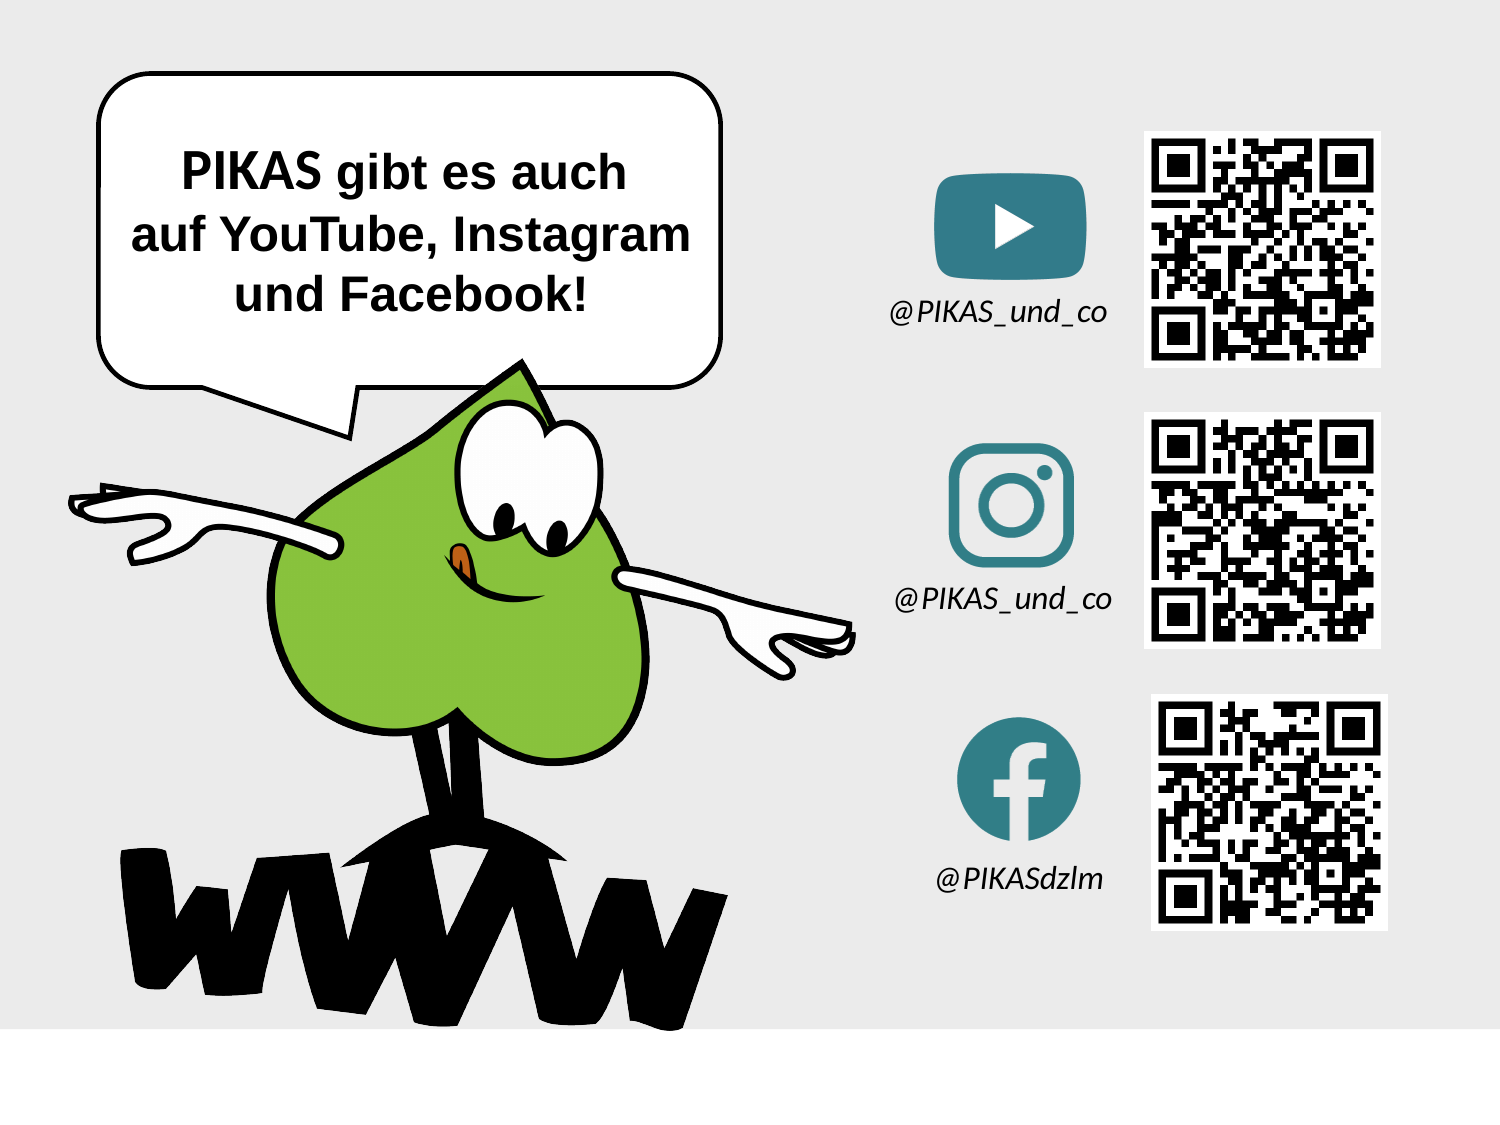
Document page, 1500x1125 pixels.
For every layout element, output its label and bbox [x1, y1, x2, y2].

picture [68, 358, 856, 1031]
picture [948, 443, 1074, 568]
picture [1144, 131, 1381, 368]
picture [1144, 412, 1381, 649]
picture [957, 717, 1081, 841]
picture [1151, 694, 1388, 931]
picture [932, 167, 1089, 283]
